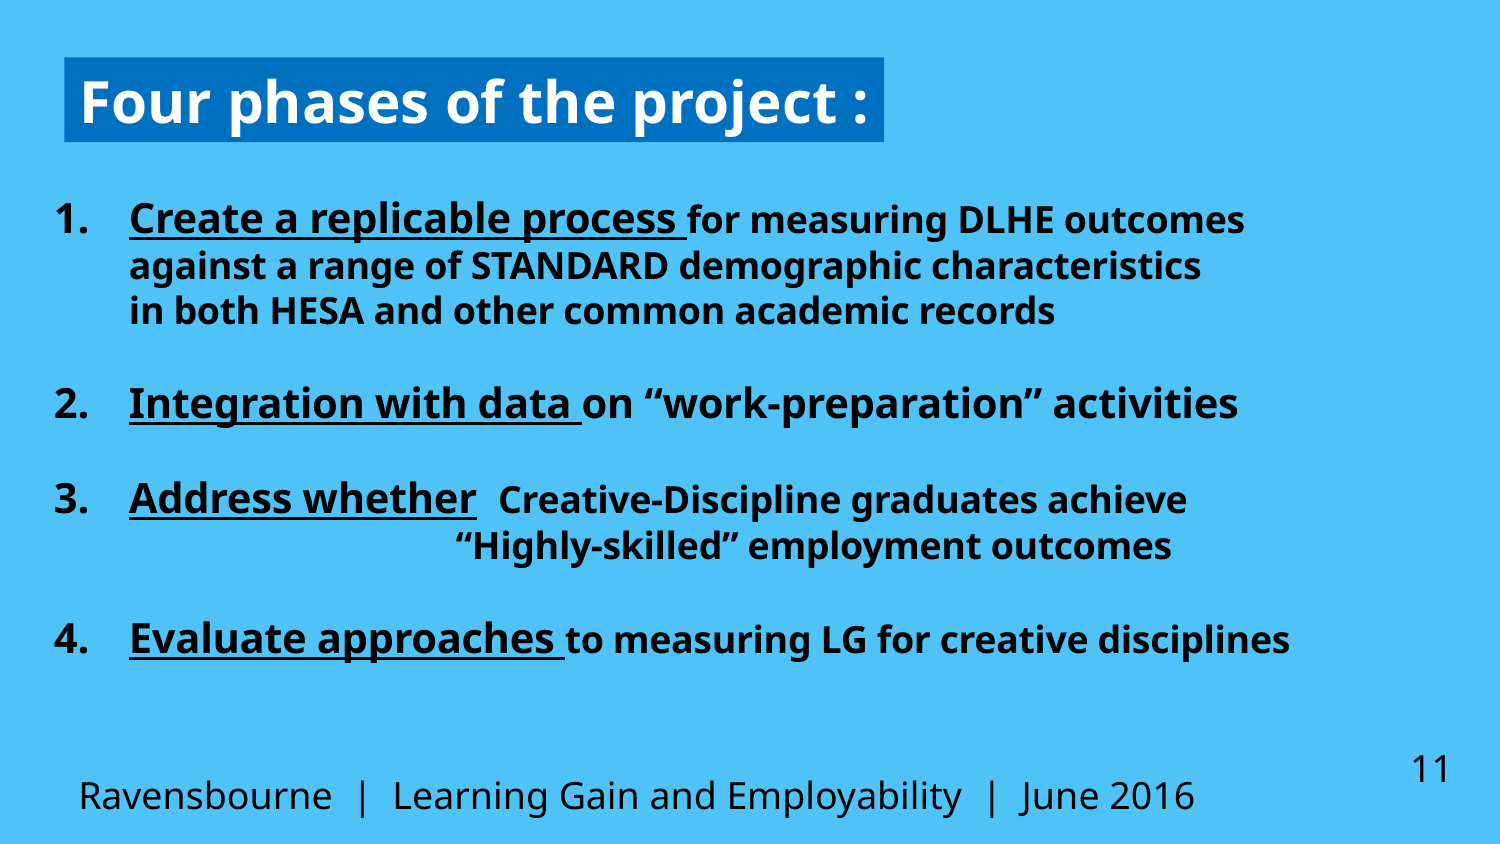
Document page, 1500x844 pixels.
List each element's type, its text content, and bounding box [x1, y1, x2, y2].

footer Ravensbourne | Learning Gain and Employability | June 2016 [78, 753, 1415, 817]
list Create a replicable process for measuring DLHE outcomes against a range of STANDARD demographic characteristics in both HESA and other common academic records Integration with data on “work-preparation” activities Address whether Creative-Discipline graduates achieve “Highly-skilled” employment outcomes Evaluate approaches to measuring LG for creative disciplines [53, 191, 1485, 754]
slide_number 11 [1368, 773, 1454, 797]
text_box Four phases of the project : [64, 57, 885, 143]
